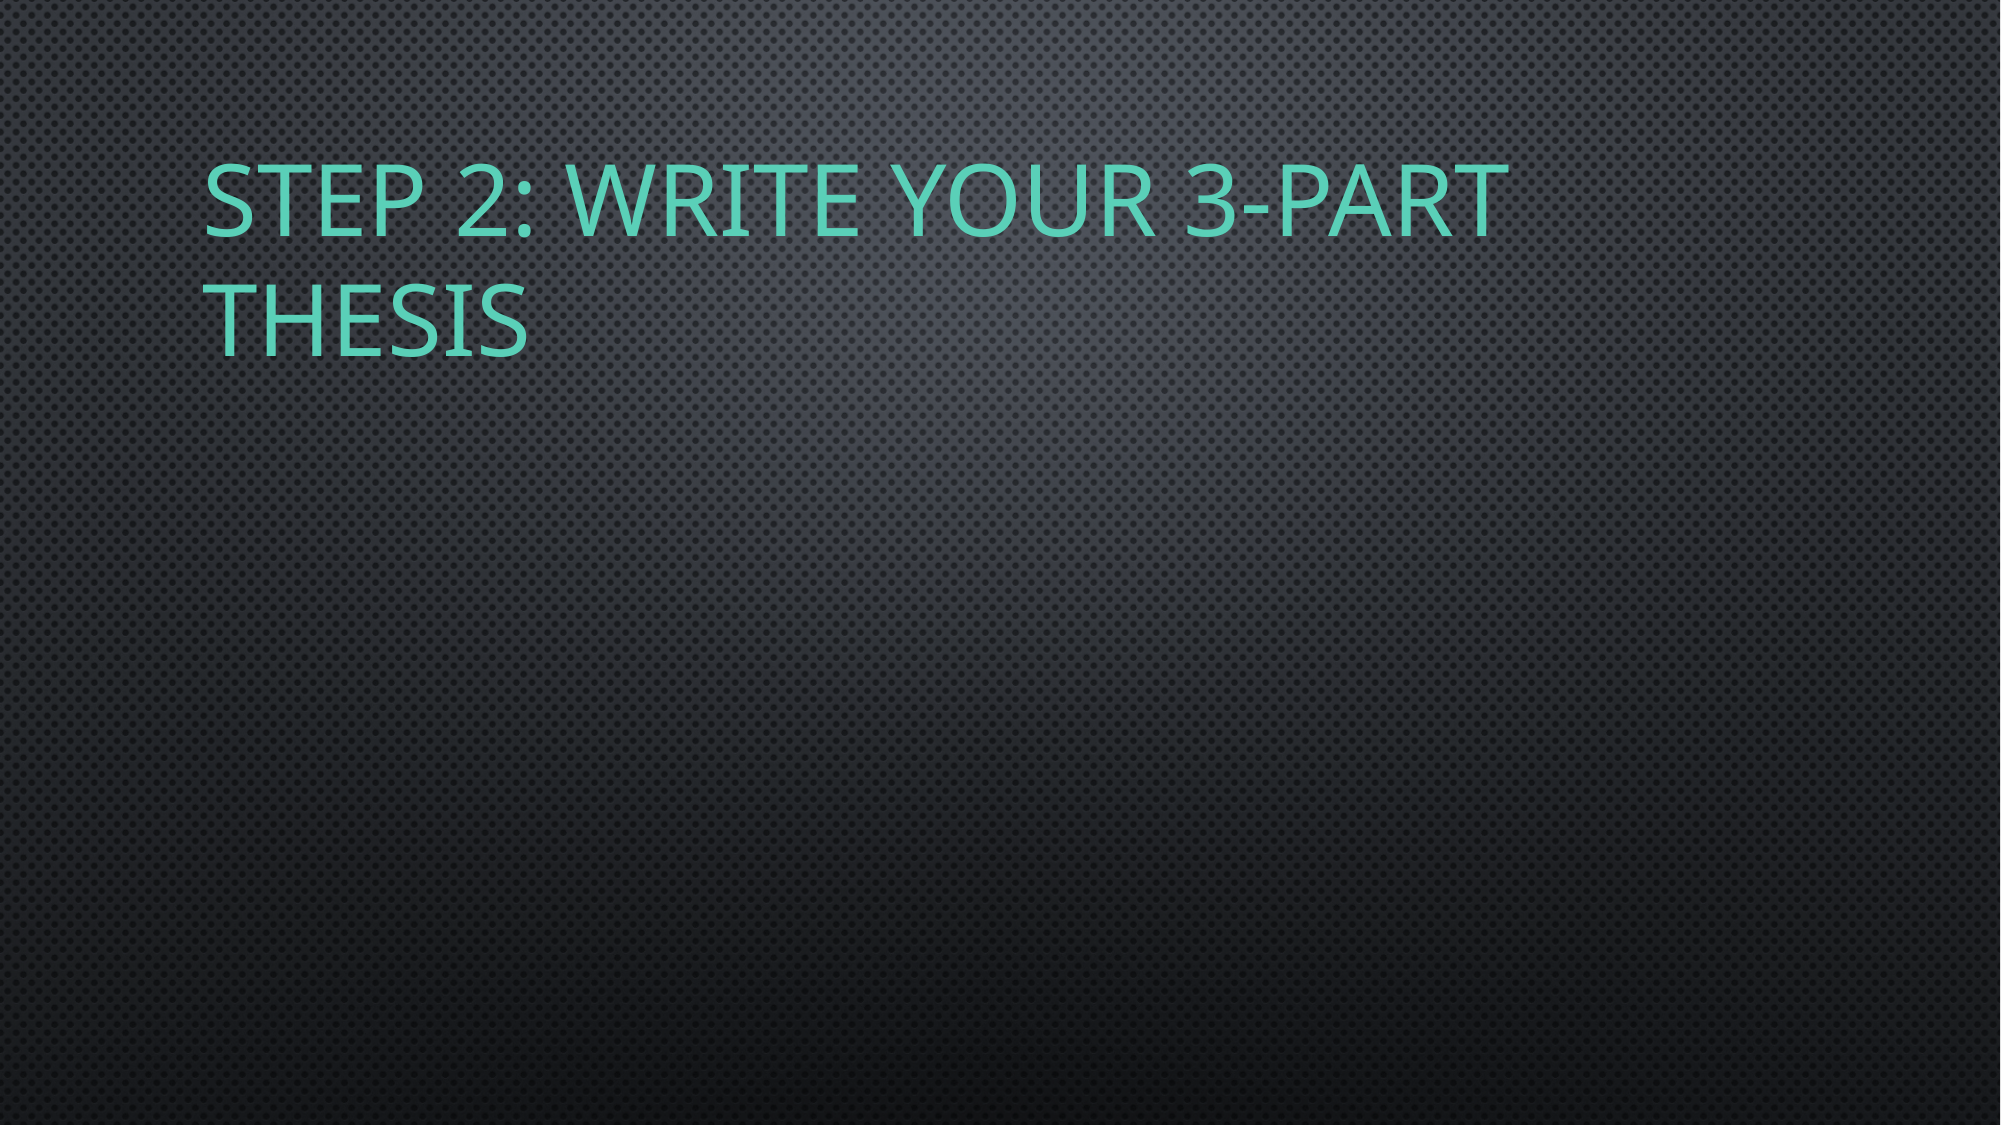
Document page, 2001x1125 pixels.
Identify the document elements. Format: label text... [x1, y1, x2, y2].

title Step 2: Write your 3-part thesis [187, 99, 1813, 413]
